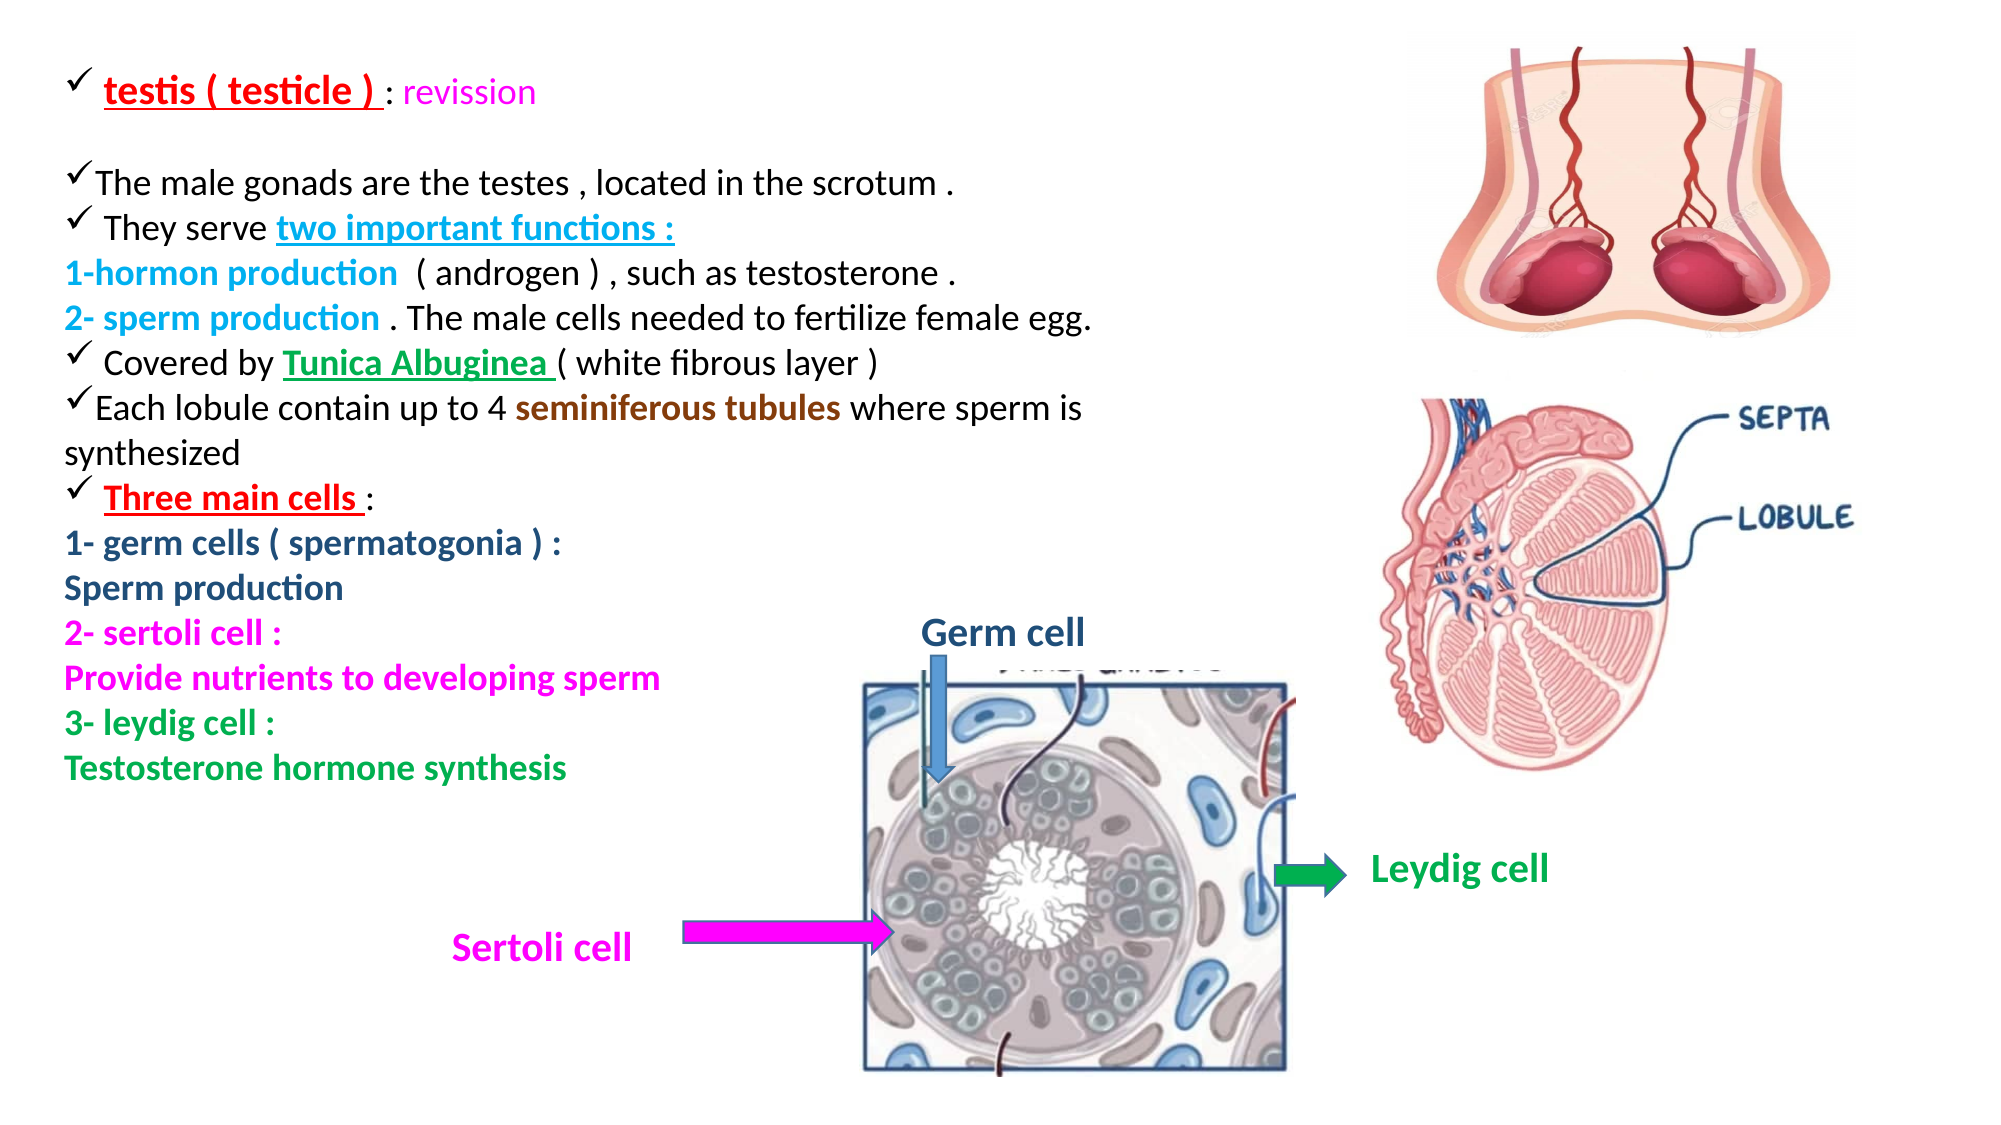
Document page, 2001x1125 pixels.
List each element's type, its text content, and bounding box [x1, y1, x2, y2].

text_box [682, 920, 859, 944]
picture [859, 670, 1296, 1077]
text_box Sertoli cell [437, 912, 780, 978]
text_box [1296, 852, 1348, 899]
text_box Leydig cell [1356, 833, 1672, 899]
picture [1407, 31, 1856, 339]
text_box Germ cell [906, 597, 1269, 663]
text_box [929, 654, 948, 670]
text_box testis ( testicle ) : revission The male gonads are the testes , located in the scrotum . They serve two important functions : 1-hormon production ( androgen ) , such as testosterone . 2- sperm production . The male cells needed to fertilize female egg. Covered by Tunica Albuginea ( white fibrous layer ) Each lobule contain up to 4 seminiferous tubules where sperm is synthesized Three main cells : 1- germ cells ( spermatogonia ) : Sperm production 2- sertoli cell : Provide nutrients to developing sperm 3- leydig cell : Testosterone hormone synthesis [49, 55, 1209, 886]
picture [1334, 370, 1893, 776]
